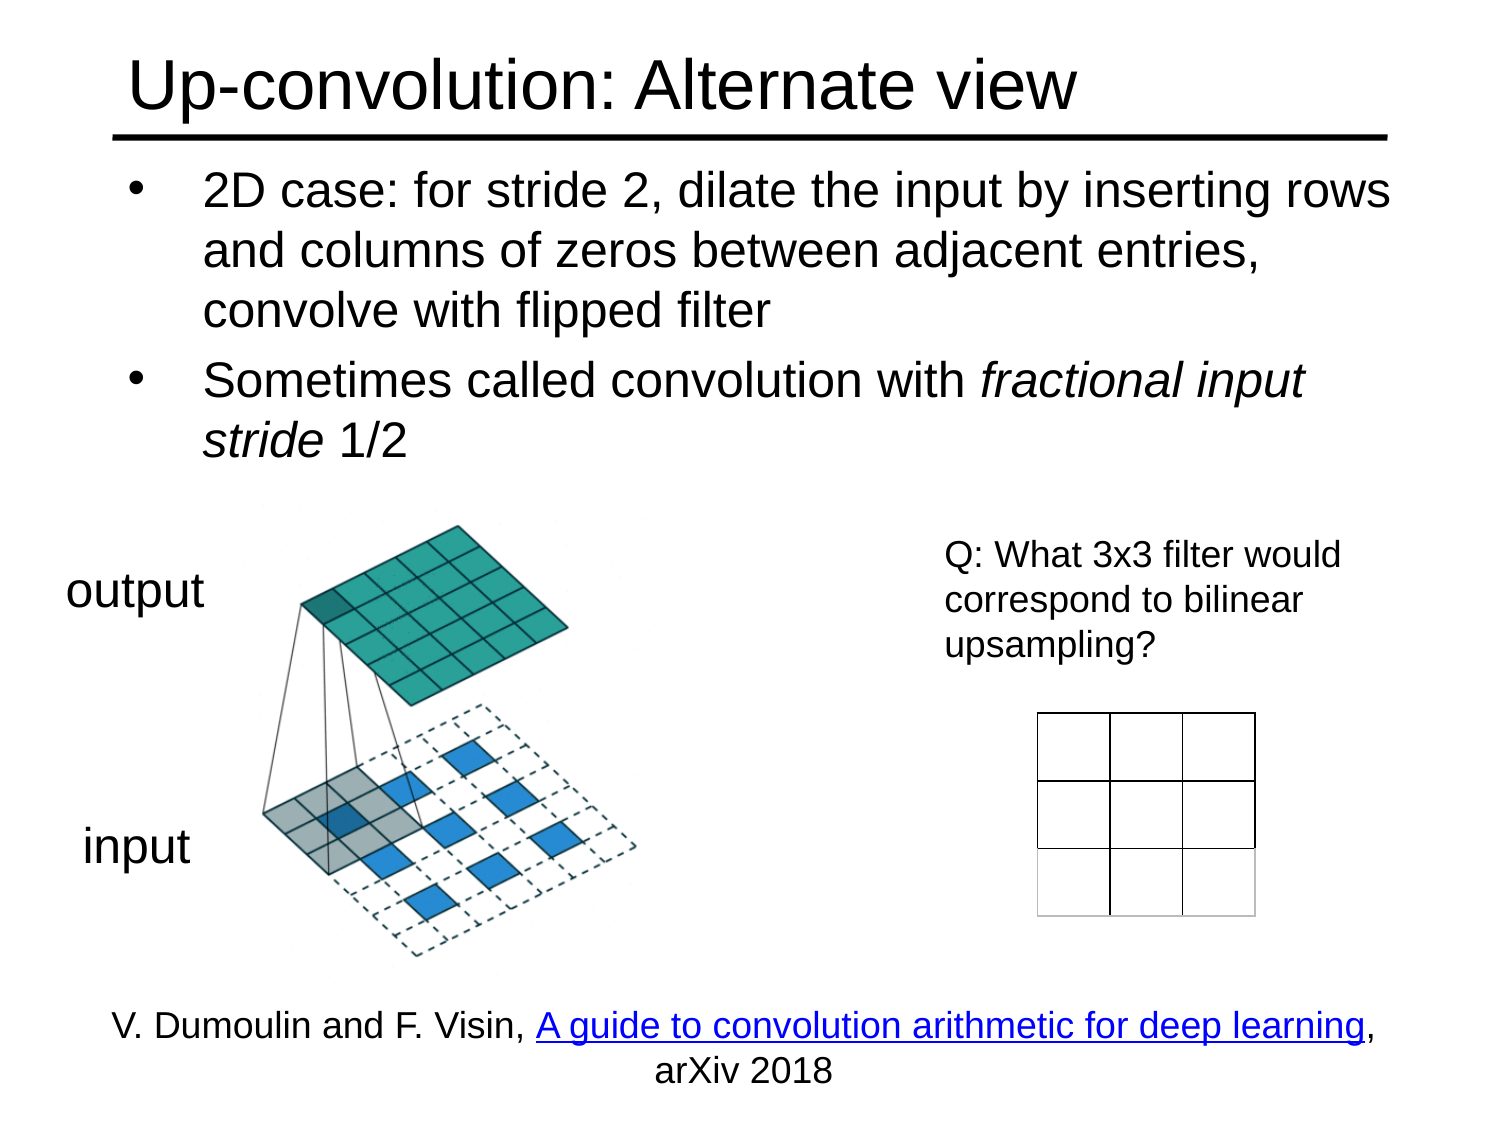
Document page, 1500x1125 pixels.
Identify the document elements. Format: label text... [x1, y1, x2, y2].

text_box output [50, 549, 220, 625]
title Up-convolution: Alternate view [112, 12, 1388, 149]
text_box Q: What 3x3 filter would correspond to bilinear upsampling? [929, 522, 1417, 673]
text_box input [67, 805, 206, 881]
picture [239, 503, 659, 979]
text_box V. Dumoulin and F. Visin, A guide to convolution arithmetic for deep learning, arXiv 2018 [50, 993, 1438, 1099]
list 2D case: for stride 2, dilate the input by inserting rows and columns of zeros between adjacent entries, convolve with flipped filter Sometimes called convolution with fractional input stride 1/2 [112, 149, 1413, 663]
